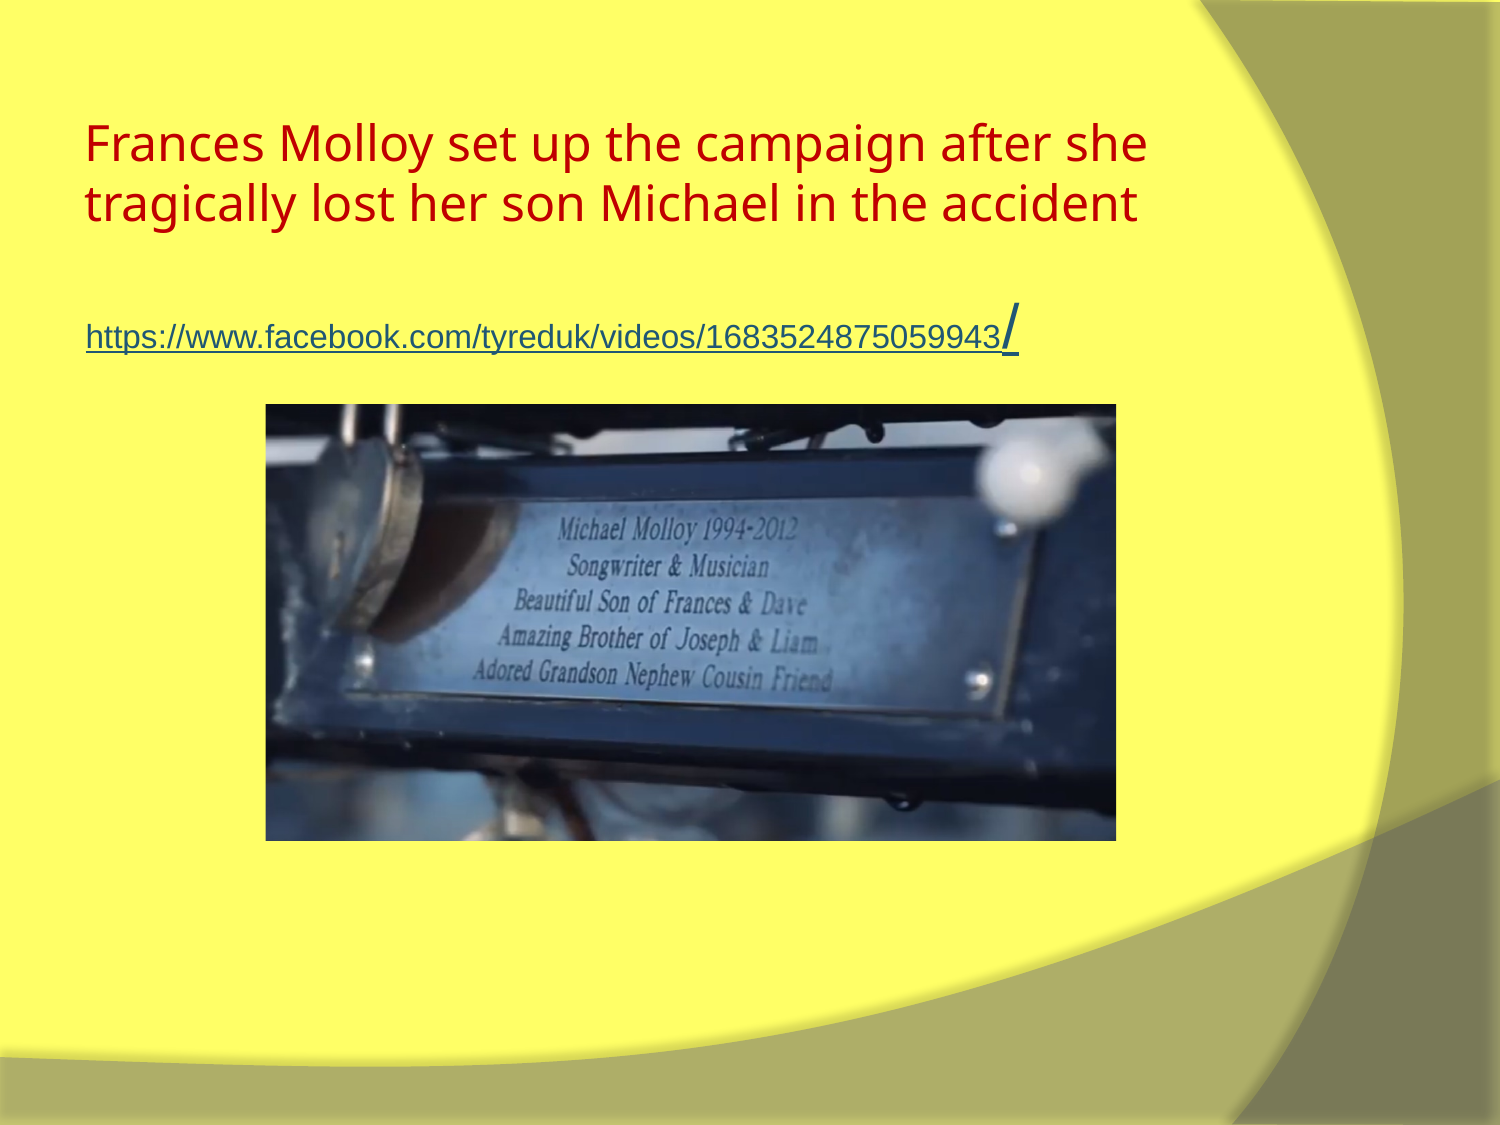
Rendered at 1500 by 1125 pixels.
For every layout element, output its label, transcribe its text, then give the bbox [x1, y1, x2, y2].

picture [265, 404, 1117, 842]
title Frances Molloy set up the campaign after she tragically lost her son Michael in the accident [76, 78, 1302, 266]
list https://www.facebook.com/tyreduk/videos/1683524875059943/ [64, 278, 1290, 1022]
